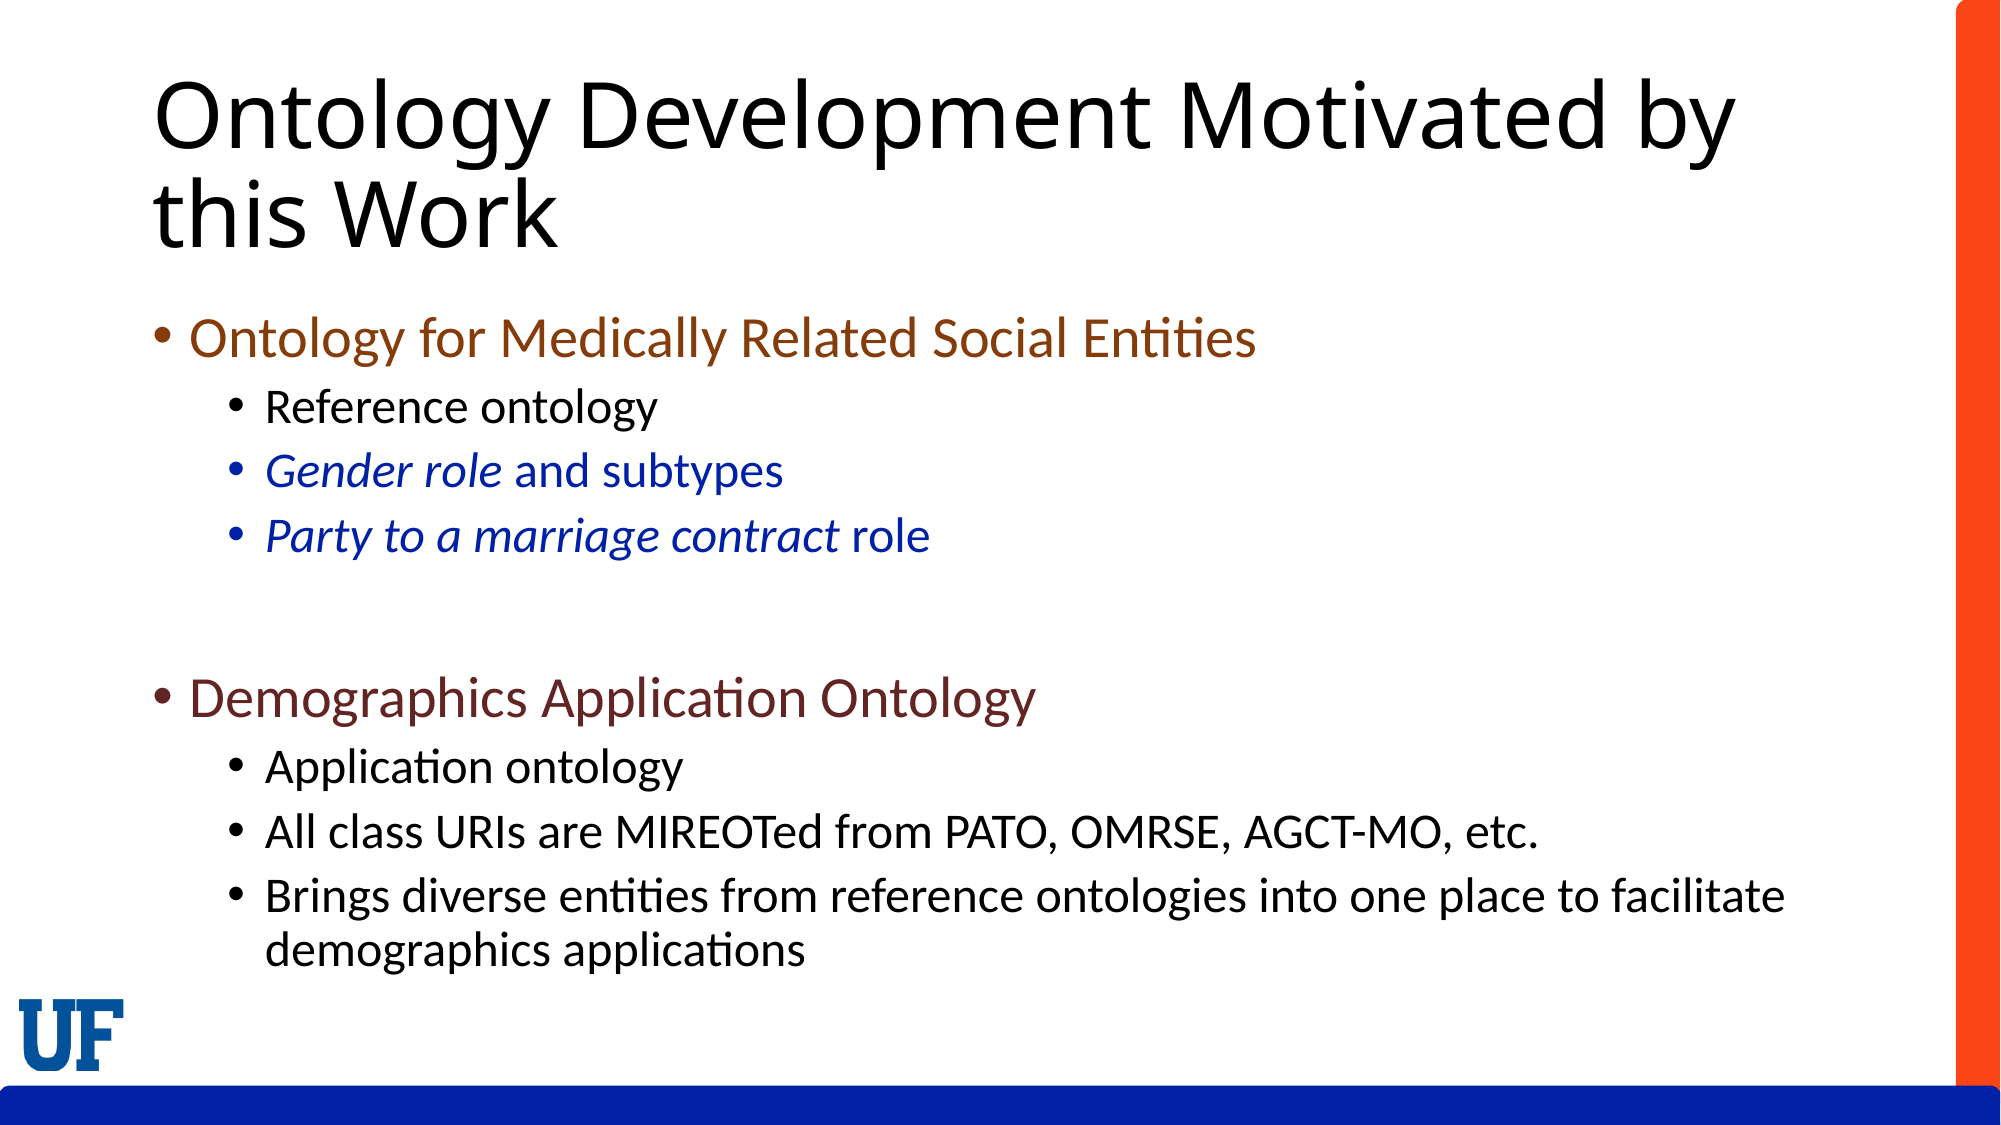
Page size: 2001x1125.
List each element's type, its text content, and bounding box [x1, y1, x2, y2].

title Ontology Development Motivated by this Work [137, 59, 1863, 278]
list Ontology for Medically Related Social Entities Reference ontology Gender role and subtypes Party to a marriage contract role Demographics Application Ontology Application ontology All class URIs are MIREOTed from PATO, OMRSE, AGCT-MO, etc. Brings diverse entities from reference ontologies into one place to facilitate demographics applications [137, 299, 1863, 1014]
